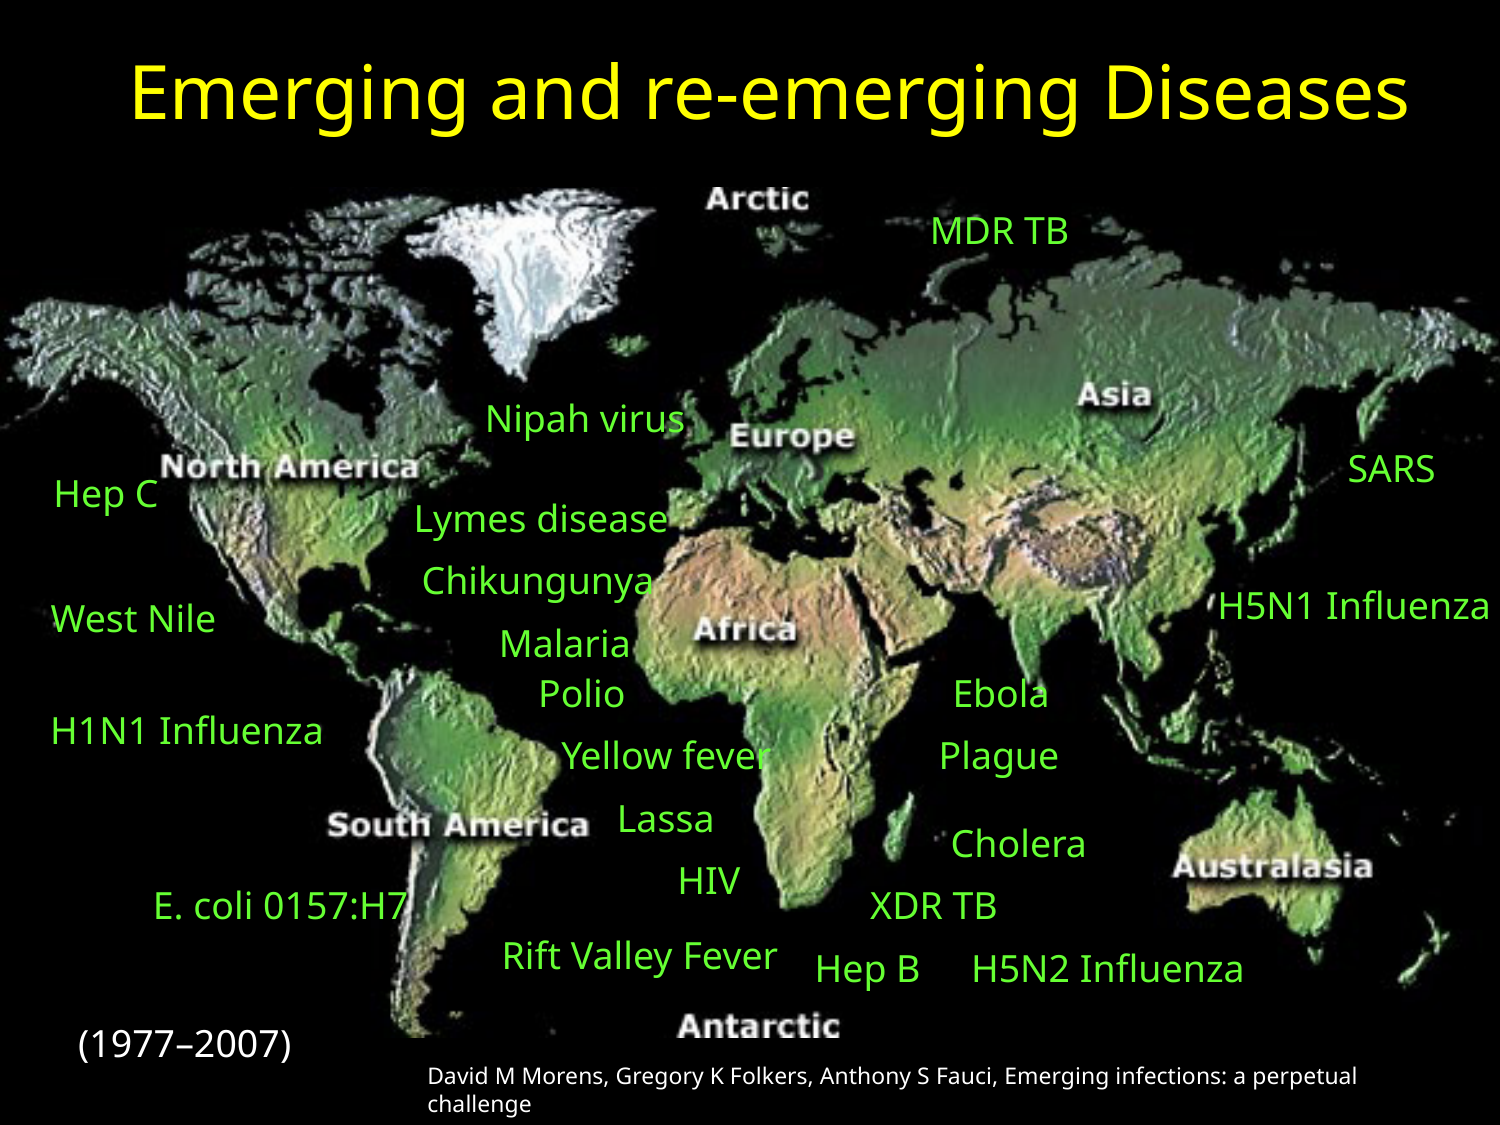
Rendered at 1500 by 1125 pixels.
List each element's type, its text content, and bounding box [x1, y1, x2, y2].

text_box Emerging and re-emerging Diseases [113, 37, 1446, 143]
text_box (1977–2007) [63, 1046, 307, 1073]
picture [0, 187, 1500, 1038]
text_box David M Morens, Gregory K Folkers, Anthony S Fauci, Emerging infections: a perpetual challenge [412, 1054, 1463, 1125]
